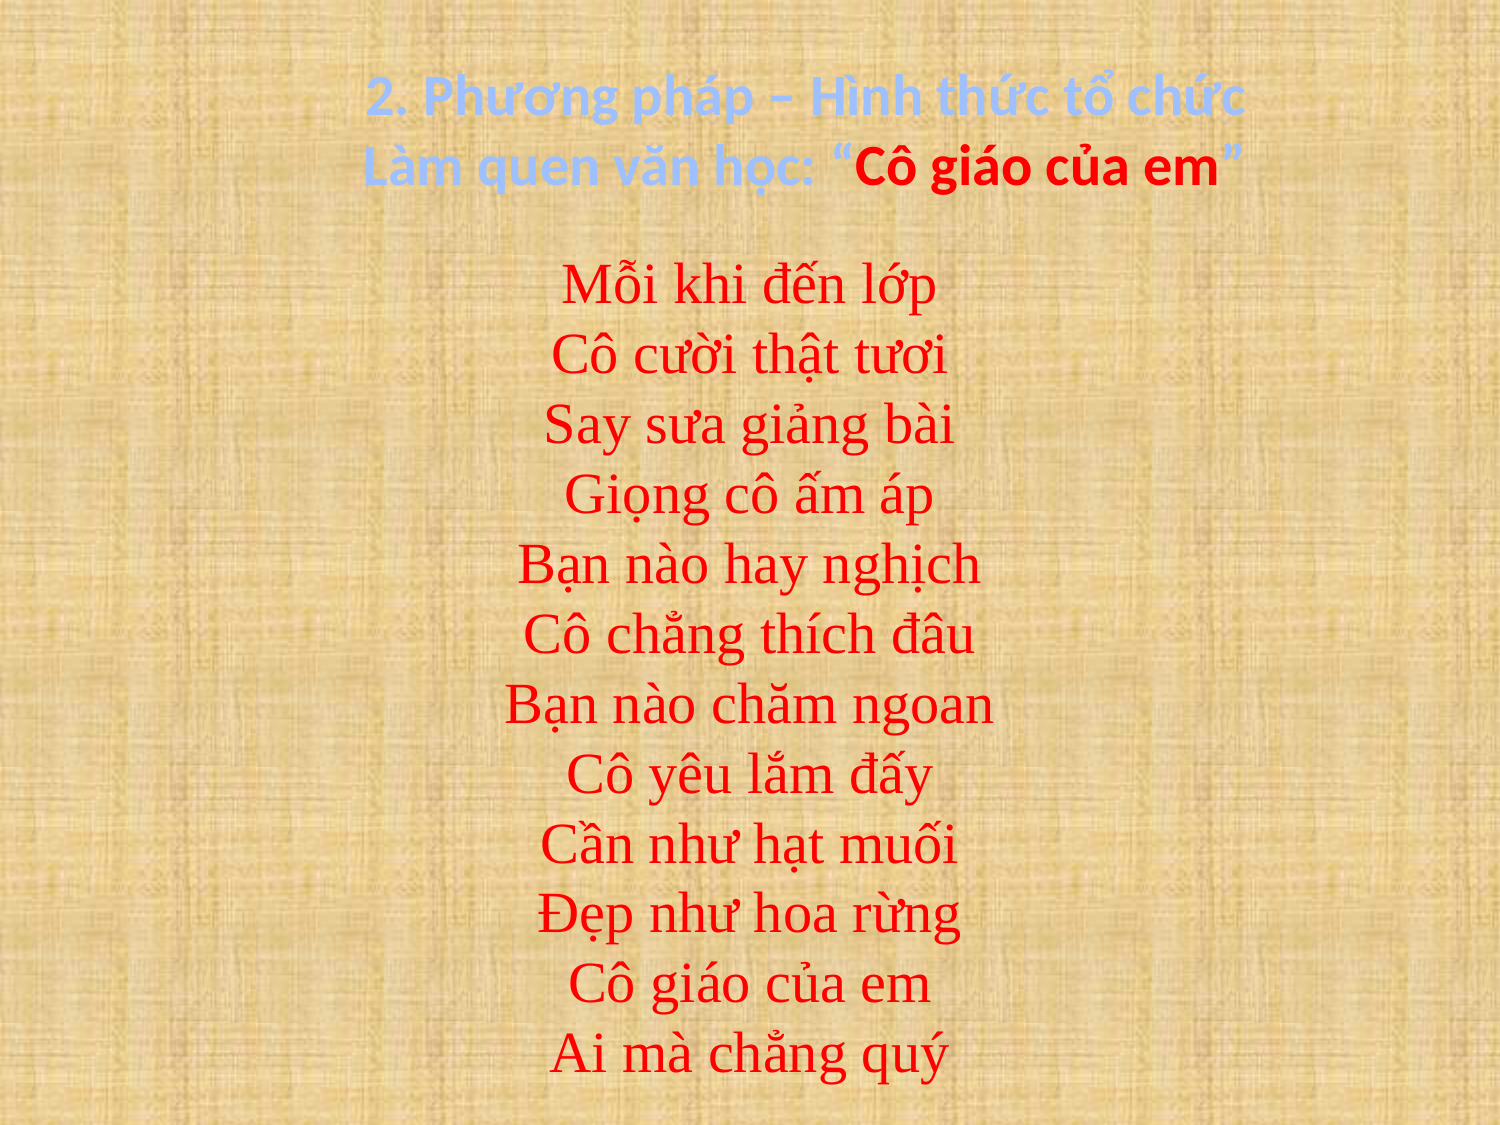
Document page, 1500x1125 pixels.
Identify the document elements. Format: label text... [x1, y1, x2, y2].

text_box 2. Phương pháp – Hình thức tổ chức Làm quen văn học: “Cô giáo của em” [348, 50, 1263, 275]
picture [0, 0, 1500, 1125]
text_box Mỗi khi đến lớp Cô cười thật tươi Say sưa giảng bài Giọng cô ấm áp Bạn nào hay nghịch Cô chẳng thích đâu Bạn nào chăm ngoan Cô yêu lắm đấy Cần như hạt muối Đẹp như hoa rừng Cô giáo của em Ai mà chẳng quý [374, 237, 1125, 1092]
